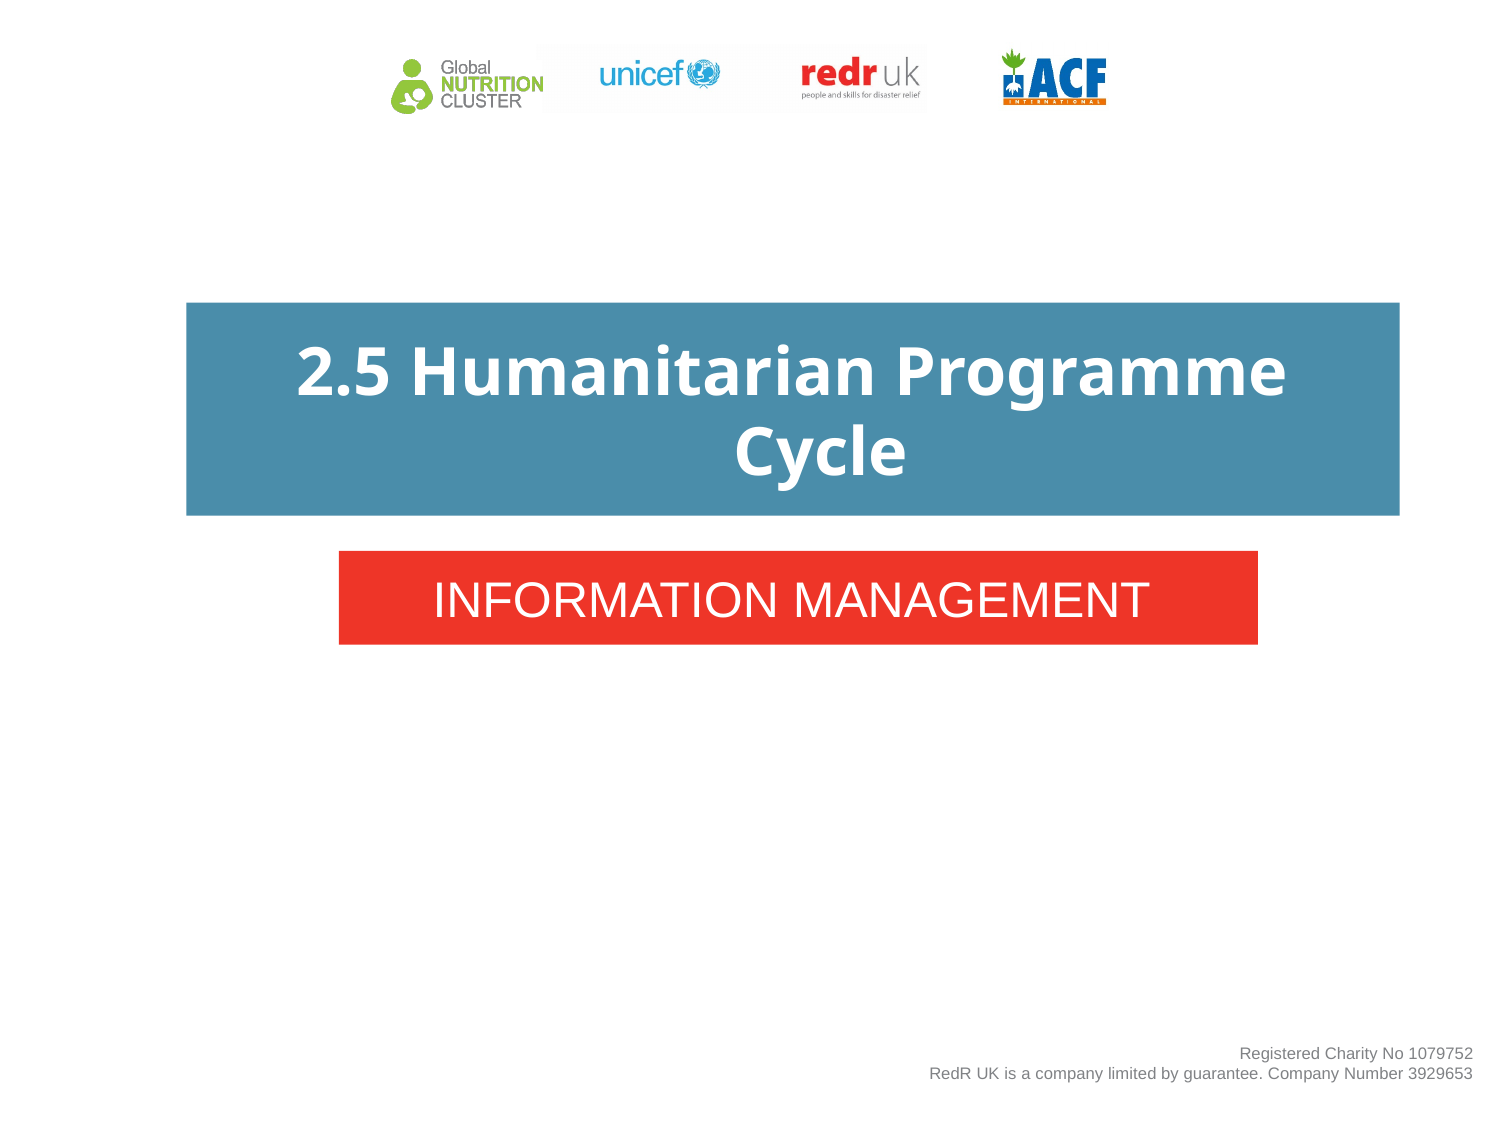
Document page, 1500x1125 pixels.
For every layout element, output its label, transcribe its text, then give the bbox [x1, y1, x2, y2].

picture [998, 42, 1109, 111]
list 2.5 Humanitarian Programme Cycle [186, 302, 1400, 516]
picture [391, 44, 927, 114]
list INFORMATION MANAGEMENT [338, 550, 1258, 645]
